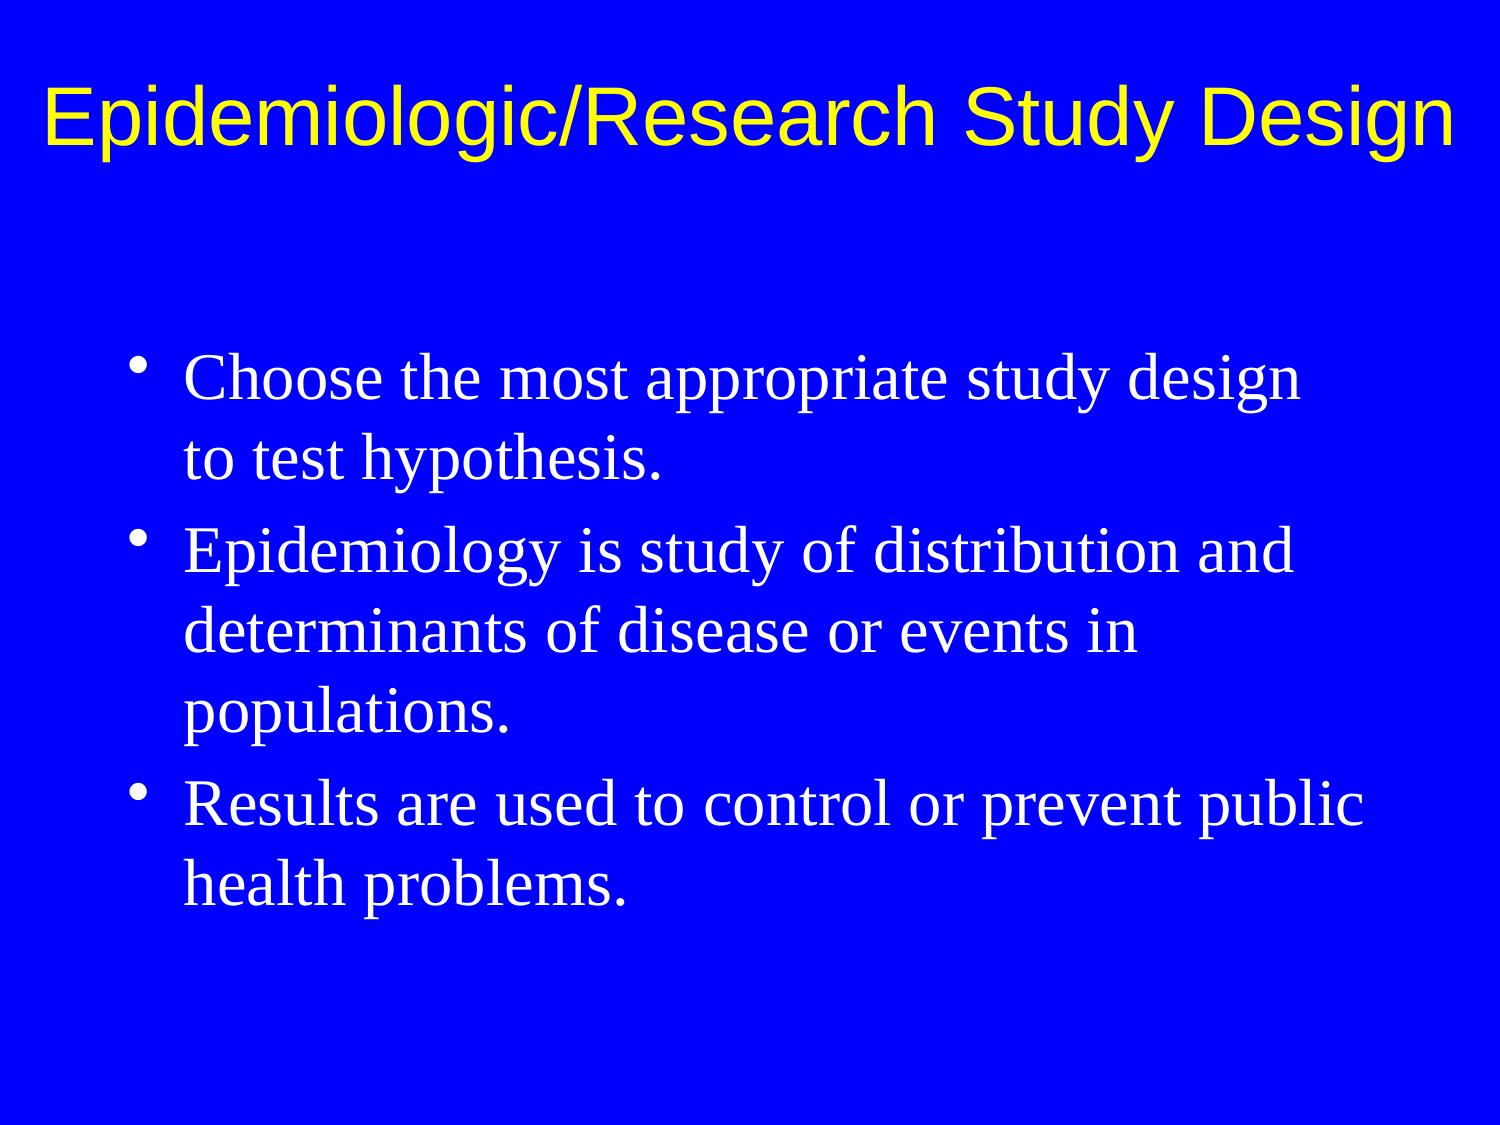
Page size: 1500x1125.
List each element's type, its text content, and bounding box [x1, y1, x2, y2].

list Choose the most appropriate study design to test hypothesis. Epidemiology is study of distribution and determinants of disease or events in populations. Results are used to control or prevent public health problems. [112, 324, 1388, 1000]
text_box Epidemiologic/Research Study Design [0, 12, 1500, 213]
